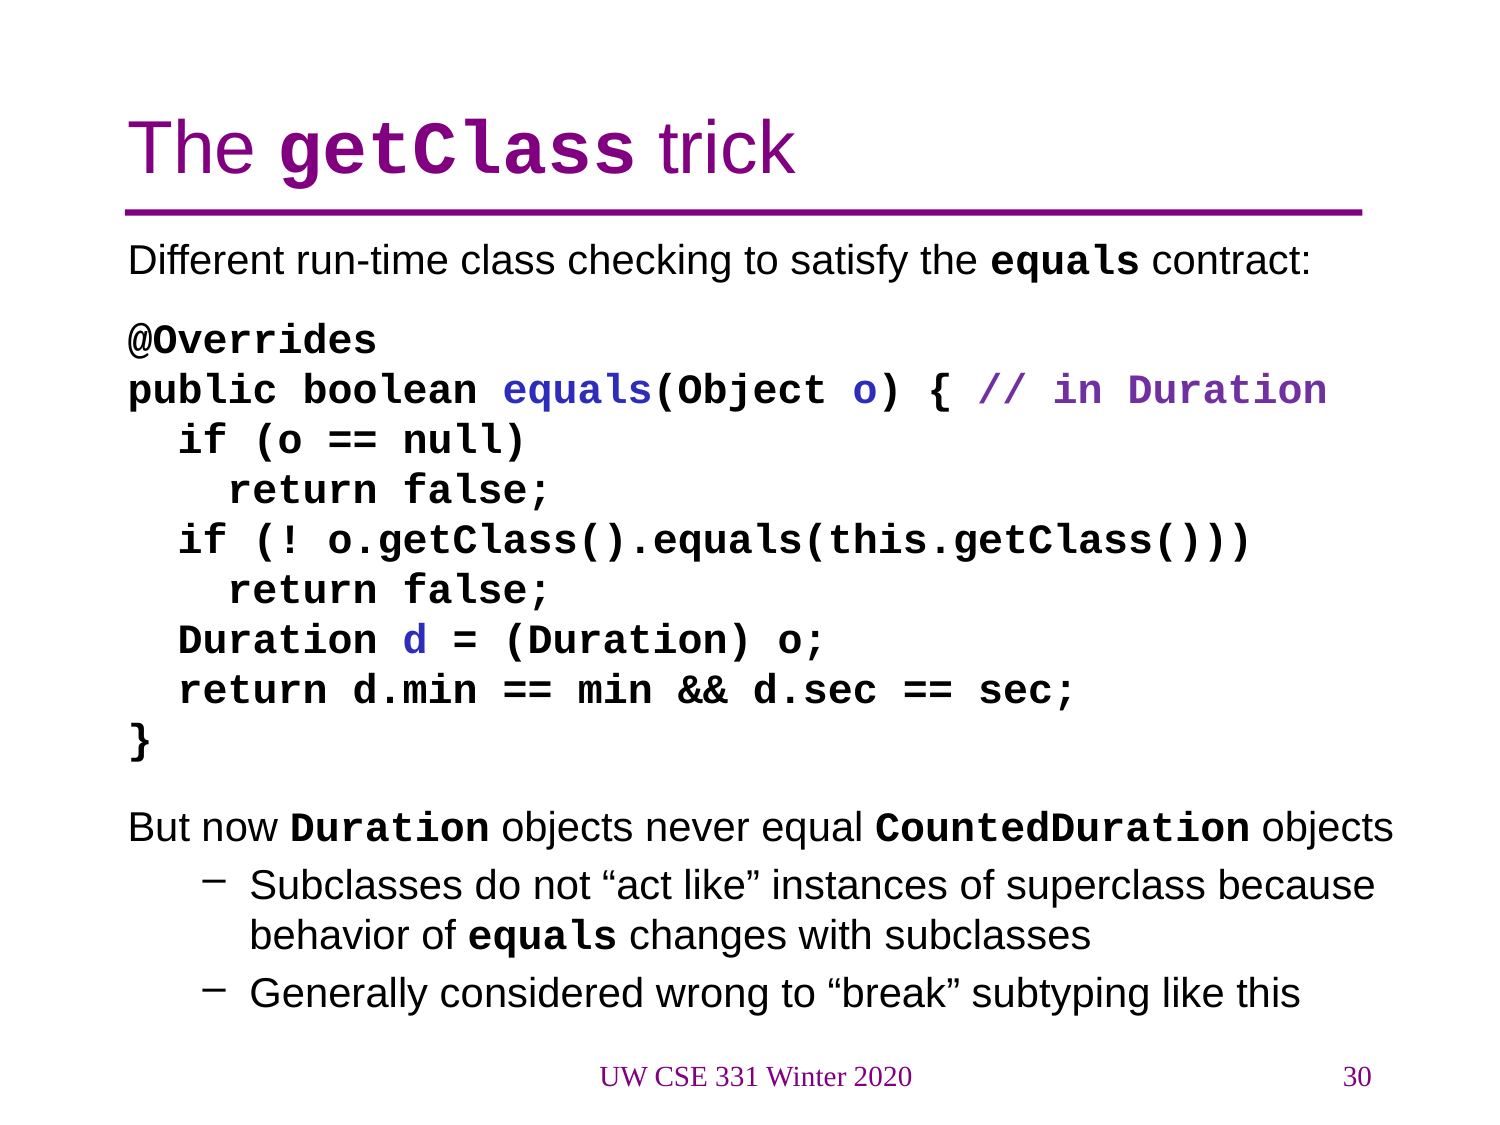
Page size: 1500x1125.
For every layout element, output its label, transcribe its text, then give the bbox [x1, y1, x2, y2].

title The getClass trick [112, 50, 1388, 224]
list Different run-time class checking to satisfy the equals contract: @Overrides public boolean equals(Object o) { // in Duration if (o == null) return false; if (! o.getClass().equals(this.getClass())) return false; Duration d = (Duration) o; return d.min == min && d.sec == sec; } But now Duration objects never equal CountedDuration objects Subclasses do not “act like” instances of superclass because behavior of equals changes with subclasses Generally considered wrong to “break” subtyping like this [112, 224, 1500, 1088]
slide_number 30 [1074, 1049, 1388, 1125]
footer UW CSE 331 Winter 2020 [474, 1049, 1038, 1125]
